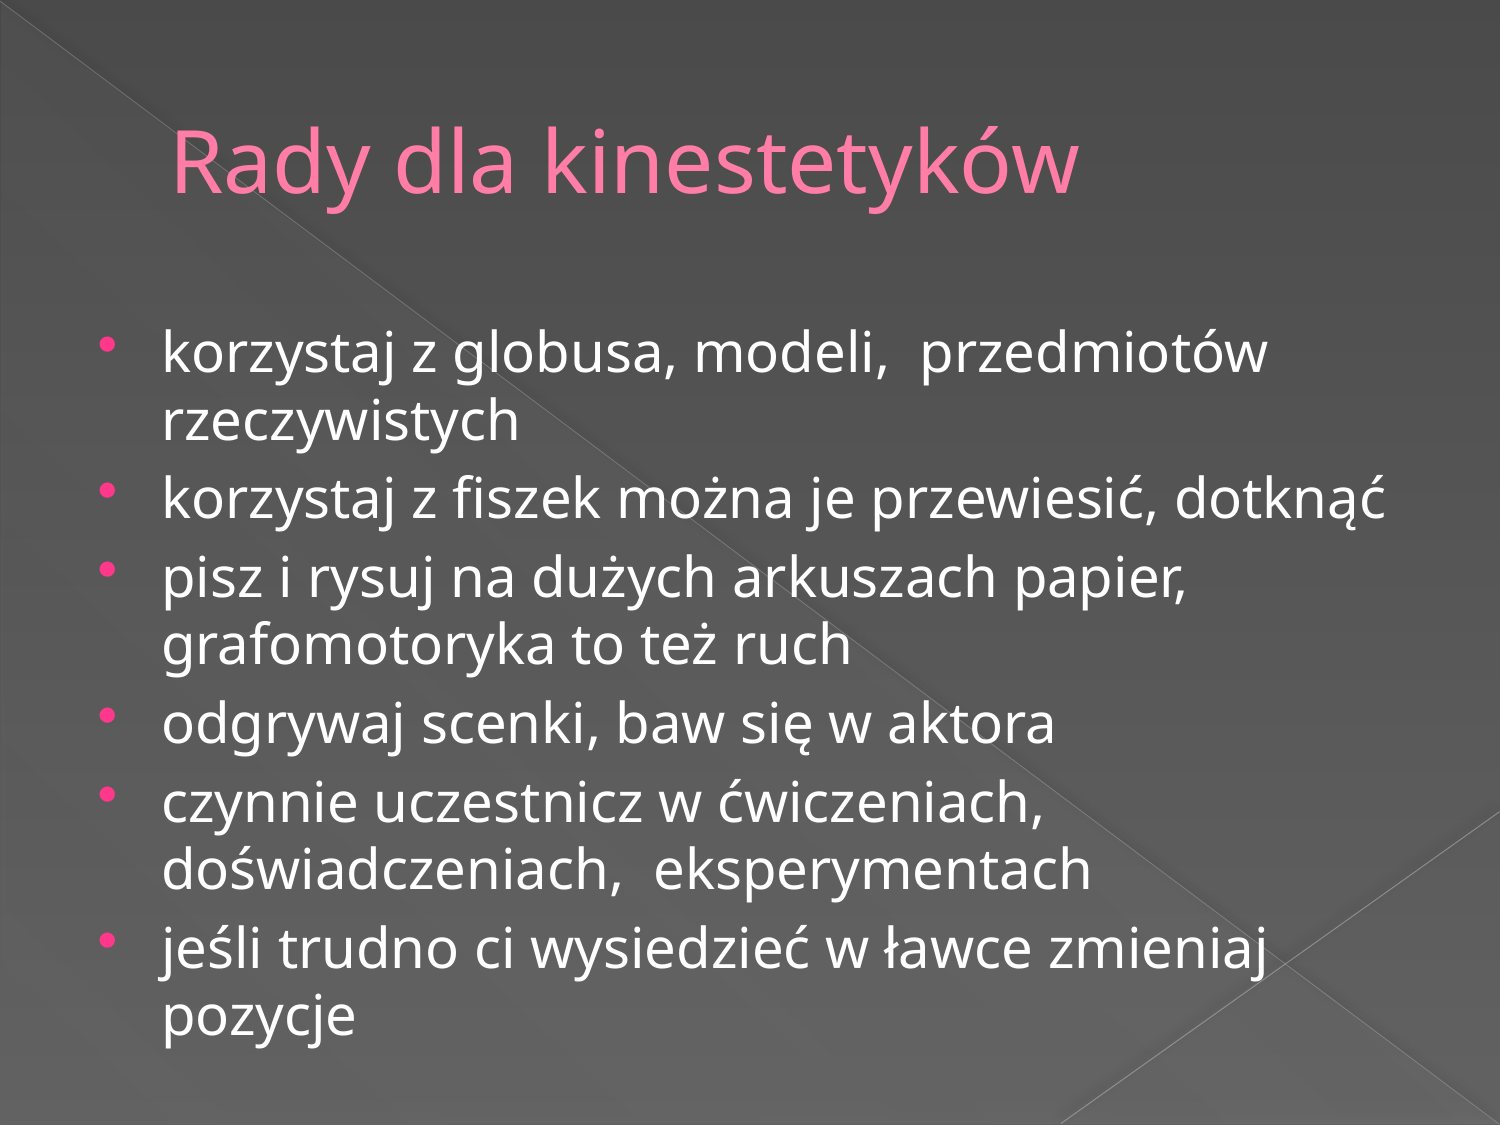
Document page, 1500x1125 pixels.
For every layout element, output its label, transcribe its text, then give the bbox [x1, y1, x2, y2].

title Rady dla kinestetyków [75, 43, 1425, 274]
list korzystaj z globusa, modeli, przedmiotów rzeczywistych korzystaj z fiszek można je przewiesić, dotknąć pisz i rysuj na dużych arkuszach papier, grafomotoryka to też ruch odgrywaj scenki, baw się w aktora czynnie uczestnicz w ćwiczeniach, doświadczeniach, eksperymentach jeśli trudno ci wysiedzieć w ławce zmieniaj pozycje [75, 308, 1425, 1059]
